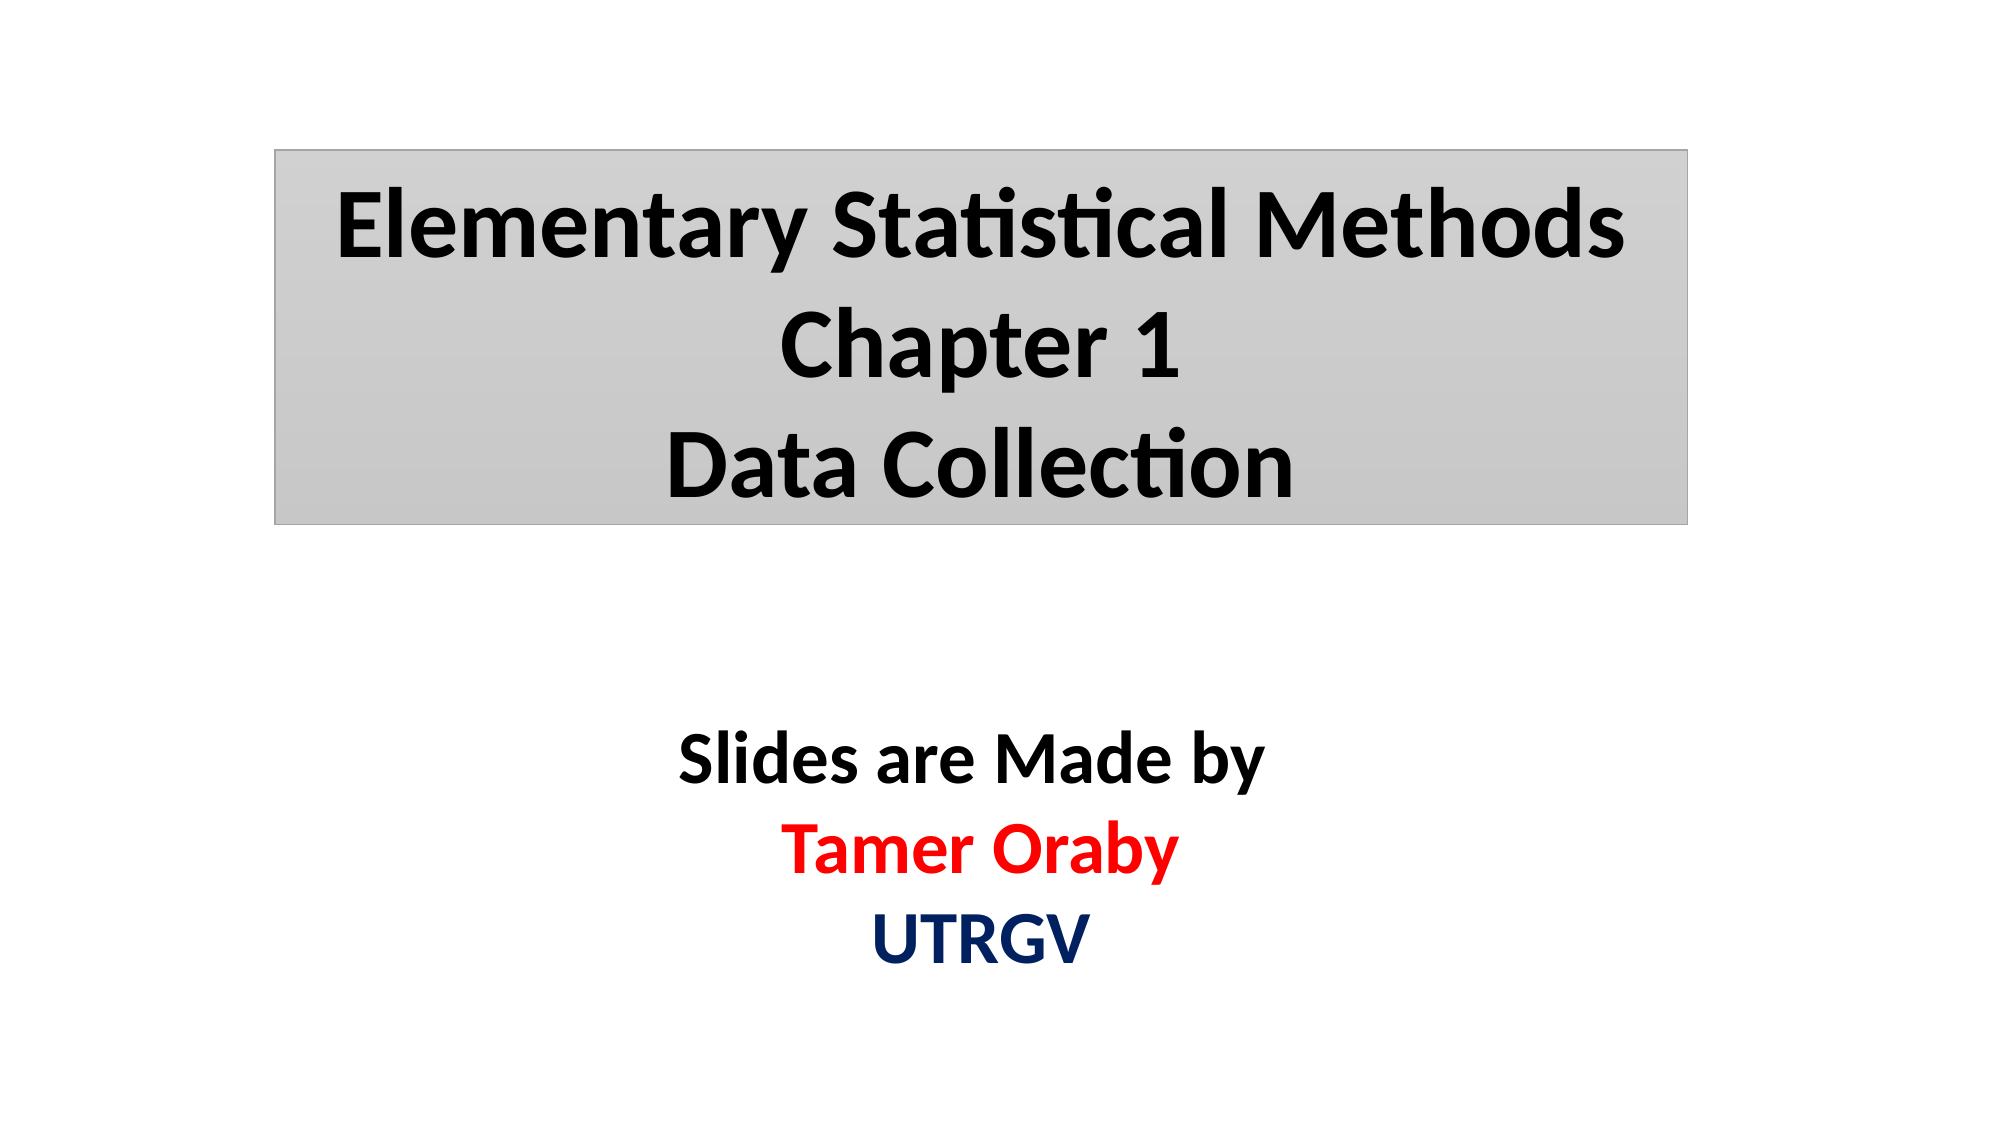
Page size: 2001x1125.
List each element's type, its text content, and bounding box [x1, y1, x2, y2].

text_box Elementary Statistical Methods Chapter 1 Data Collection [274, 149, 1688, 525]
text_box Slides are Made by Tamer Oraby UTRGV [663, 701, 1299, 987]
